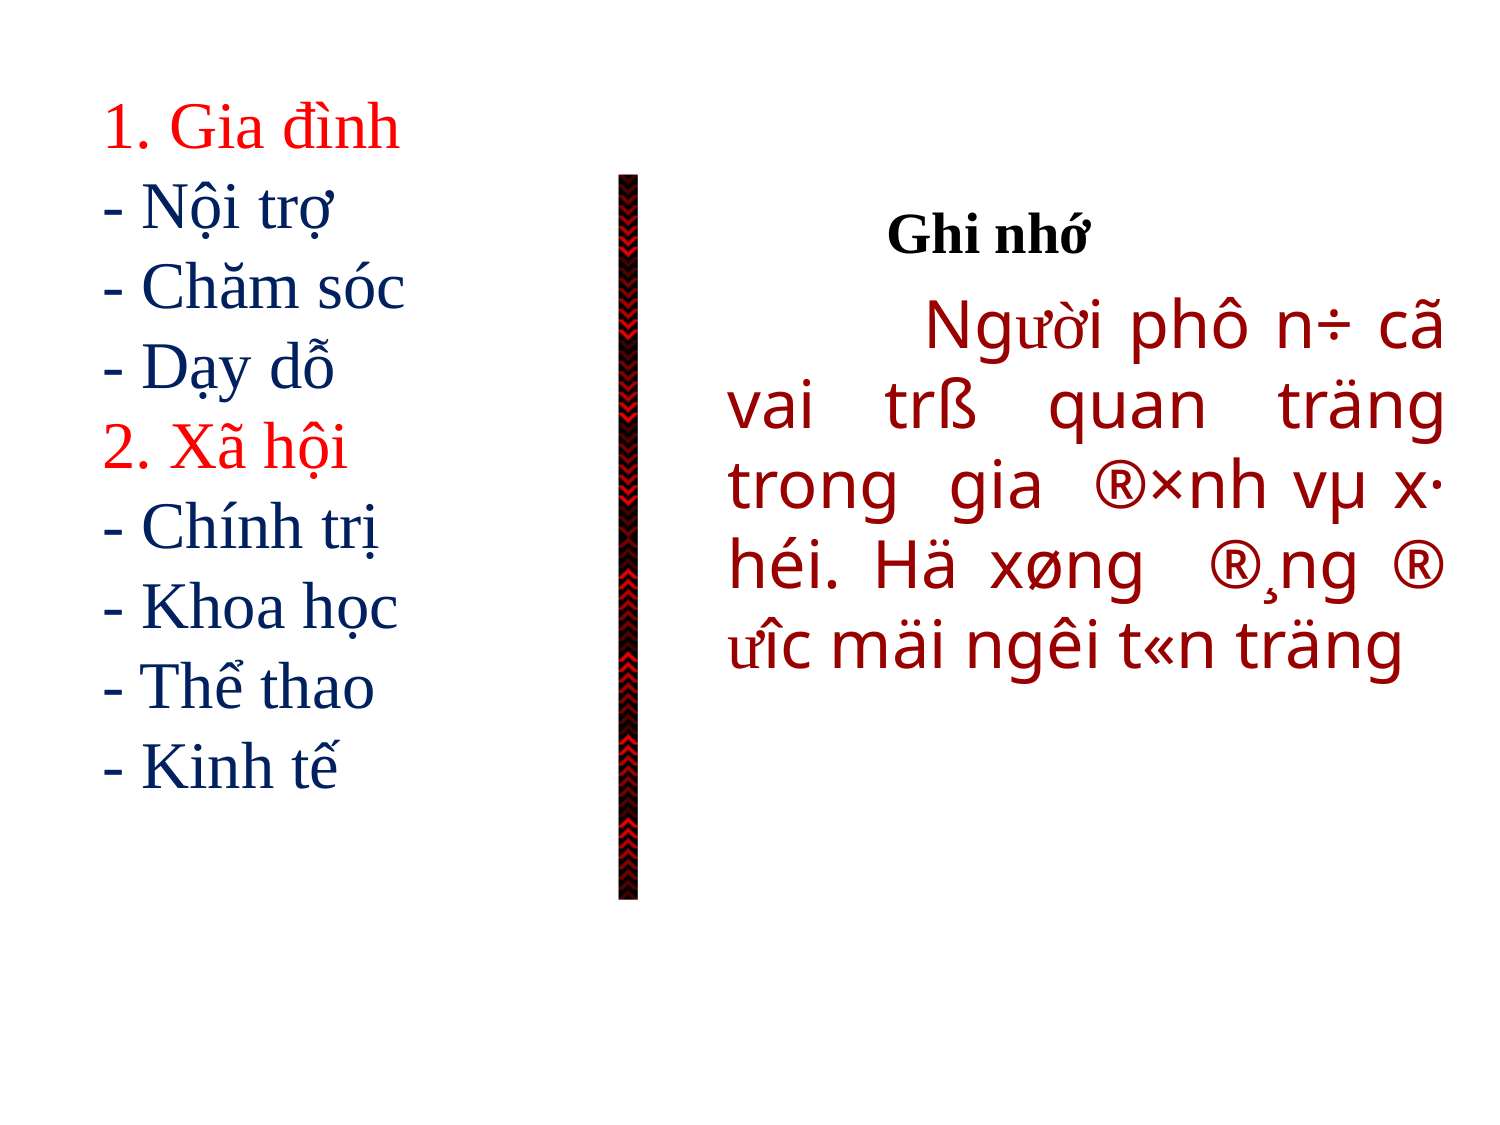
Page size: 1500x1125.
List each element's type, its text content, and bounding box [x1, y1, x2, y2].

text_box Ng­ười phô n÷ cã vai trß quan träng trong gia ®×nh vµ x· héi. Hä xøng ®¸ng ®­ưîc mäi ng­êi t«n träng [712, 274, 1463, 690]
picture [265, 175, 991, 899]
text_box Ghi nhớ [638, 187, 1313, 273]
text_box [74, 149, 525, 825]
text_box 1. Gia đình - Nội trợ - Chăm sóc - Dạy dỗ 2. Xã hội - Chính trị - Khoa học - Thể thao - Kinh tế [87, 74, 525, 810]
text_box Ghi nhớ [612, 187, 618, 273]
